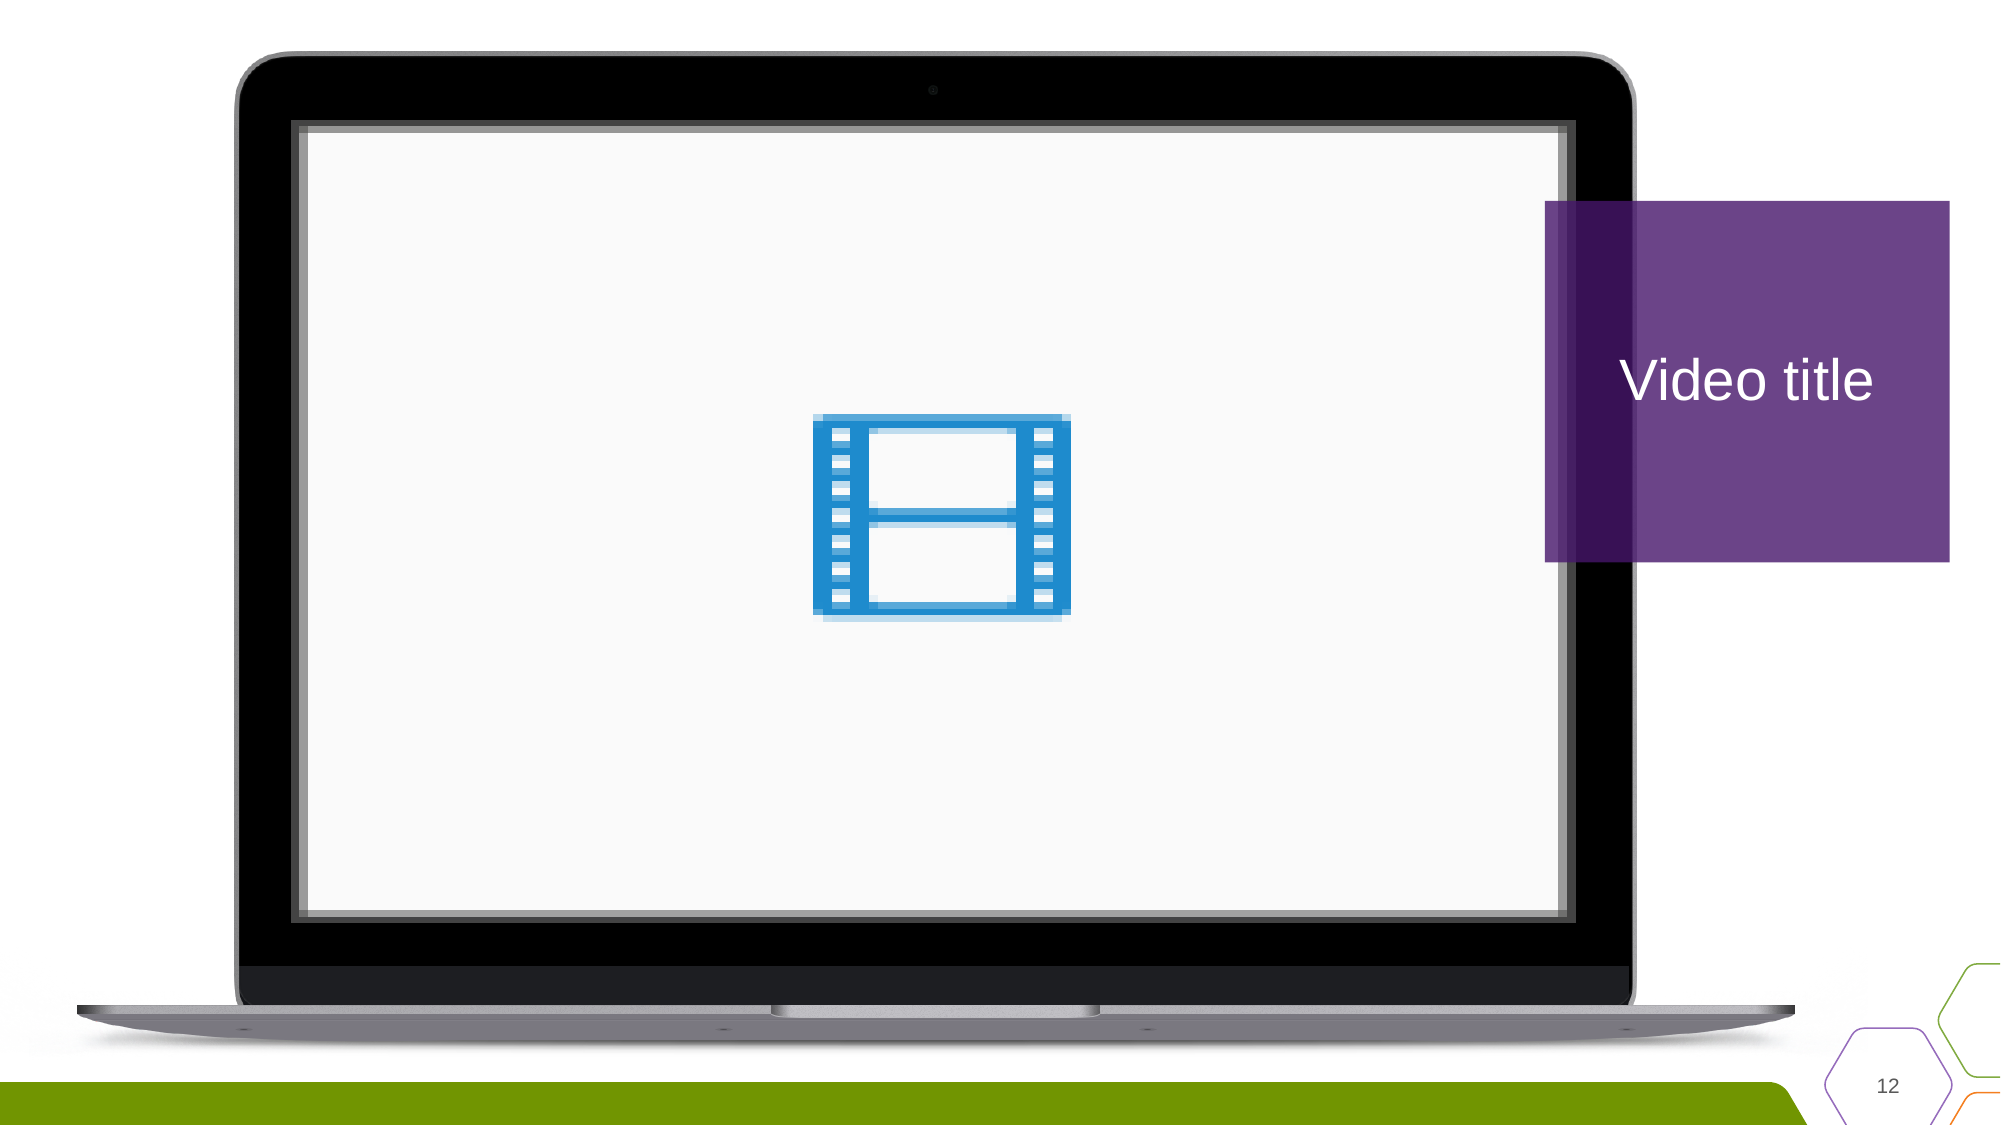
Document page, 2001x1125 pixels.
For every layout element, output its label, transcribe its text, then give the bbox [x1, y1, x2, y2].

picture [0, 51, 1868, 1061]
title Video title [1544, 200, 1950, 563]
slide_number 12 [1826, 1067, 1950, 1103]
